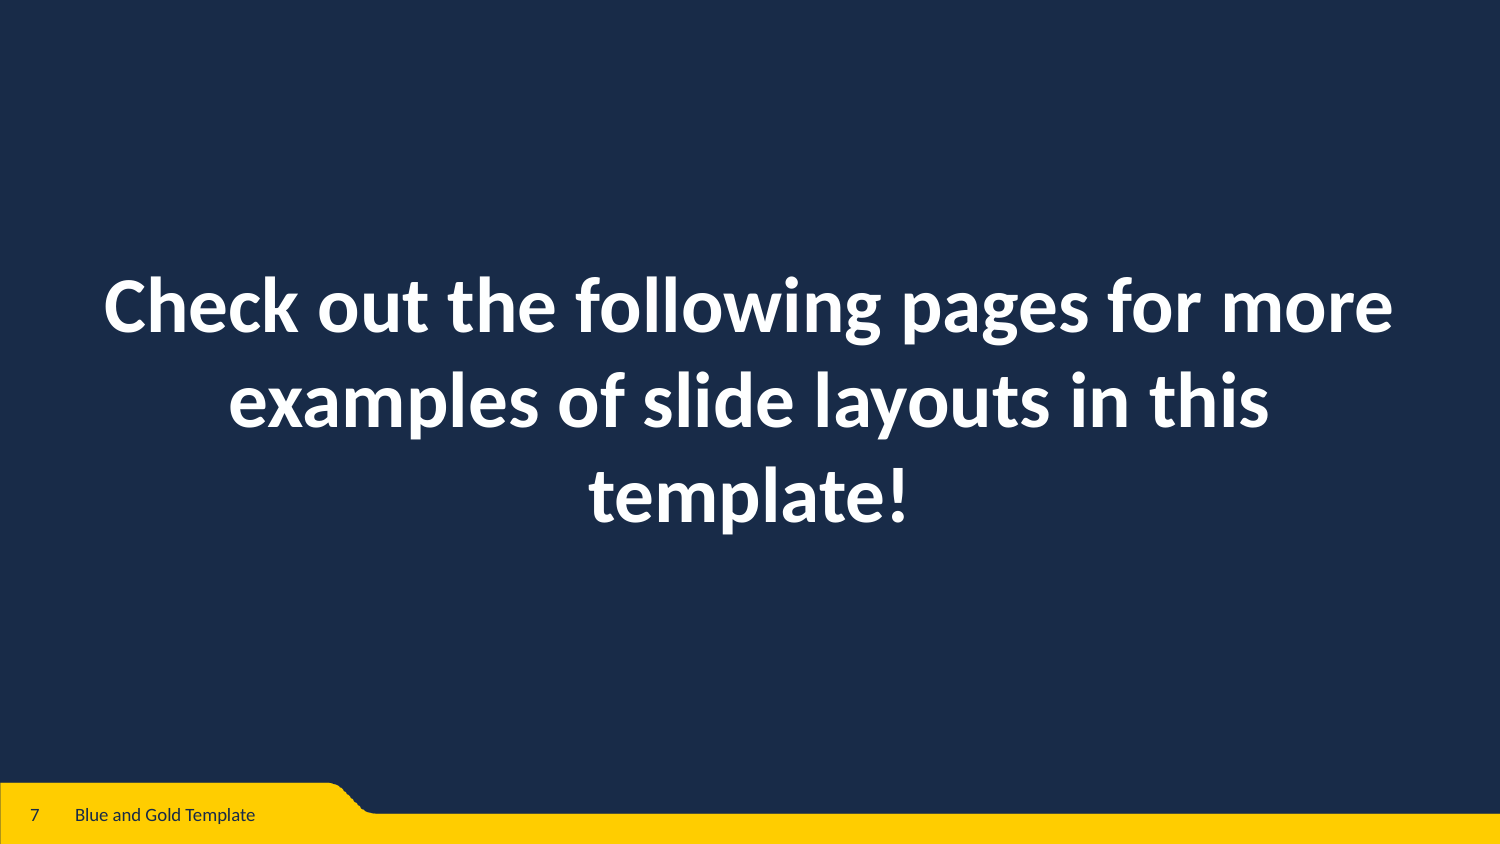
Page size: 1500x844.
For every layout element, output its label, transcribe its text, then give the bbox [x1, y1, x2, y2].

picture [0, 773, 1500, 844]
footer Blue and Gold Template [75, 796, 332, 833]
list Check out the following pages for more examples of slide layouts in this template! [75, 65, 1425, 727]
slide_number 7 [30, 796, 75, 833]
